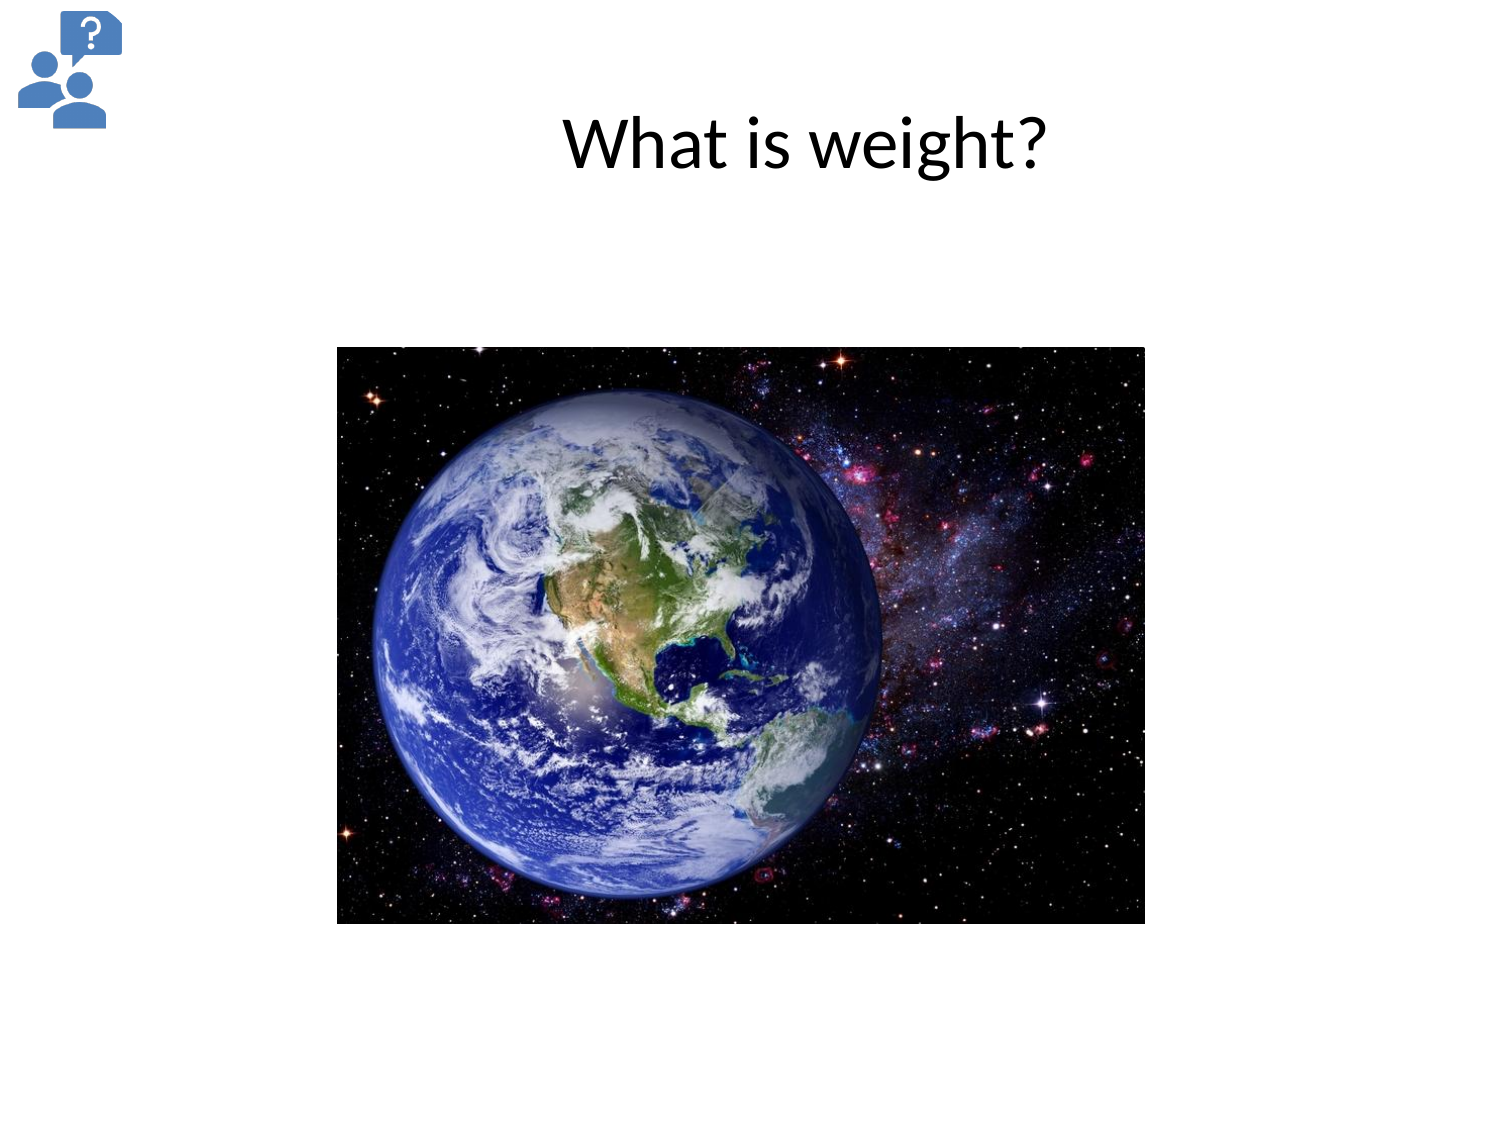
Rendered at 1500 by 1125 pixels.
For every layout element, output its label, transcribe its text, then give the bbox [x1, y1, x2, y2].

picture [216, 346, 1265, 924]
text_box [0, 0, 140, 140]
text_box What is weight? [171, 86, 1442, 192]
